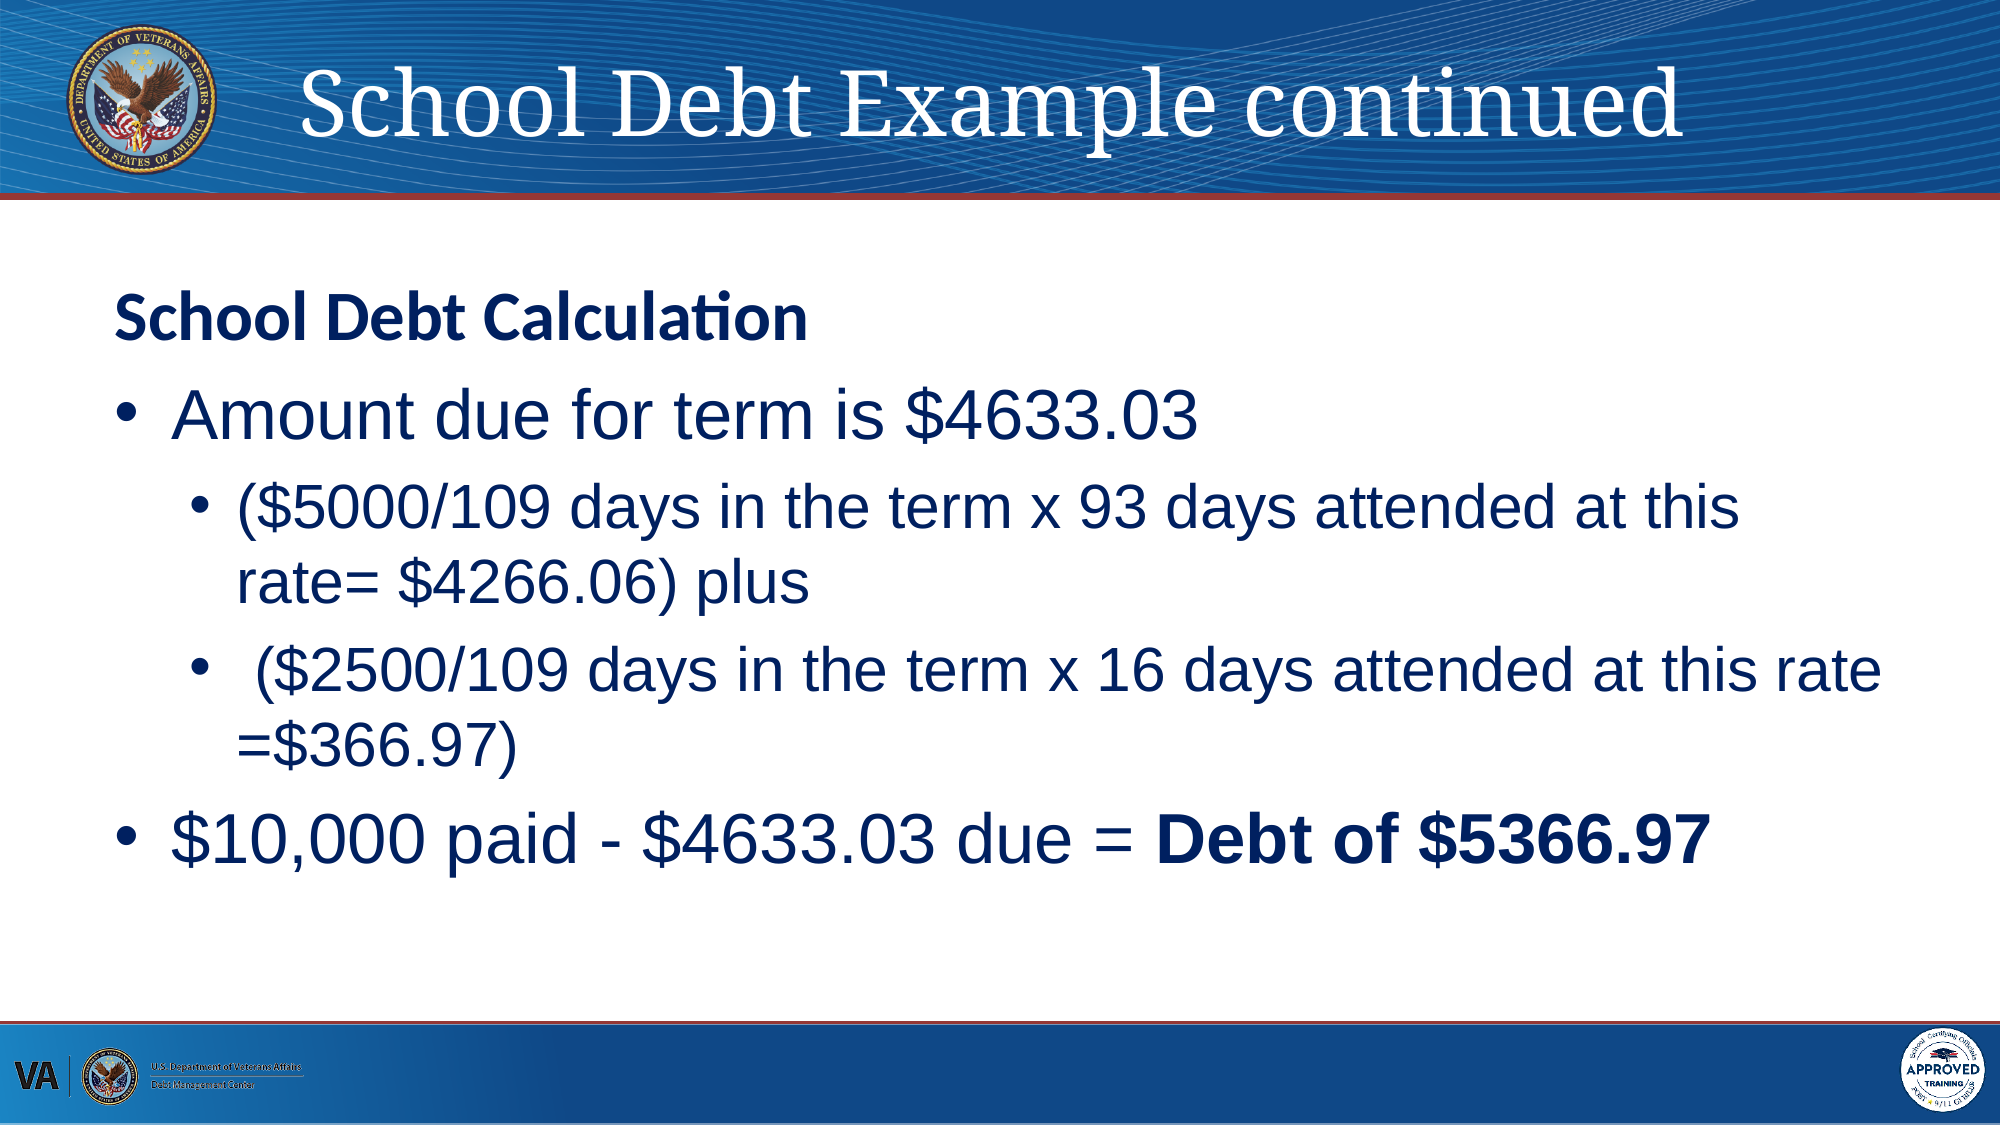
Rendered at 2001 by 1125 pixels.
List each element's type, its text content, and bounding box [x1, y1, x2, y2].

picture [0, 1024, 2000, 1125]
list School Debt Calculation Amount due for term is $4633.03 ($5000/109 days in the term x 93 days attended at this rate= $4266.06) plus ($2500/109 days in the term x 16 days attended at this rate =$366.97) $10,000 paid - $4633.03 due = Debt of $5366.97 [99, 262, 1900, 1005]
title School Debt Example continued [283, 37, 1900, 150]
picture [0, 0, 2000, 193]
